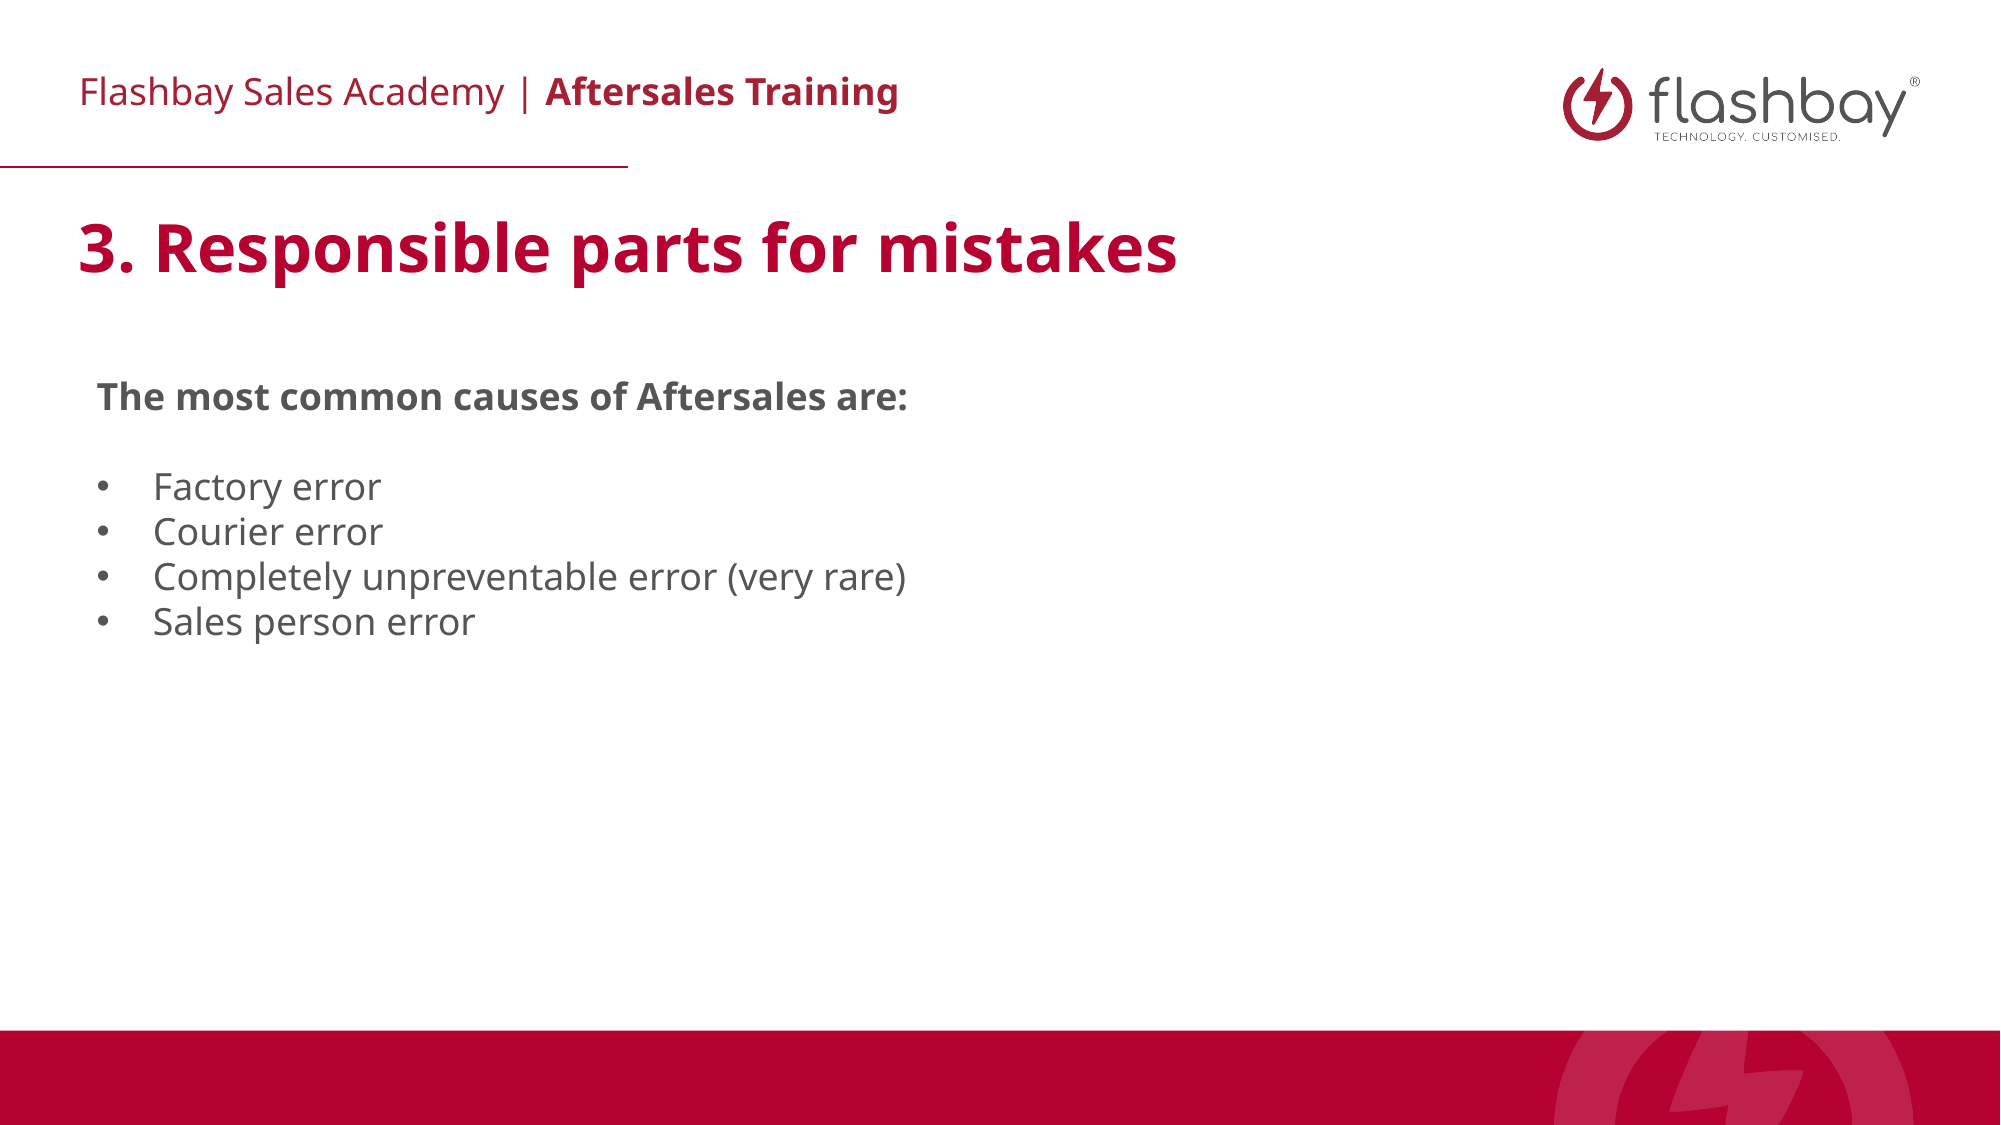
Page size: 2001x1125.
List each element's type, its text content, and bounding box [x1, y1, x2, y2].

picture [1563, 68, 1920, 141]
picture [1519, 1030, 1944, 1125]
text_box The most common causes of Aftersales are: Factory error Courier error Completely unpreventable error (very rare) Sales person error [81, 320, 1979, 696]
text_box 3. Responsible parts for mistakes [64, 198, 1330, 294]
